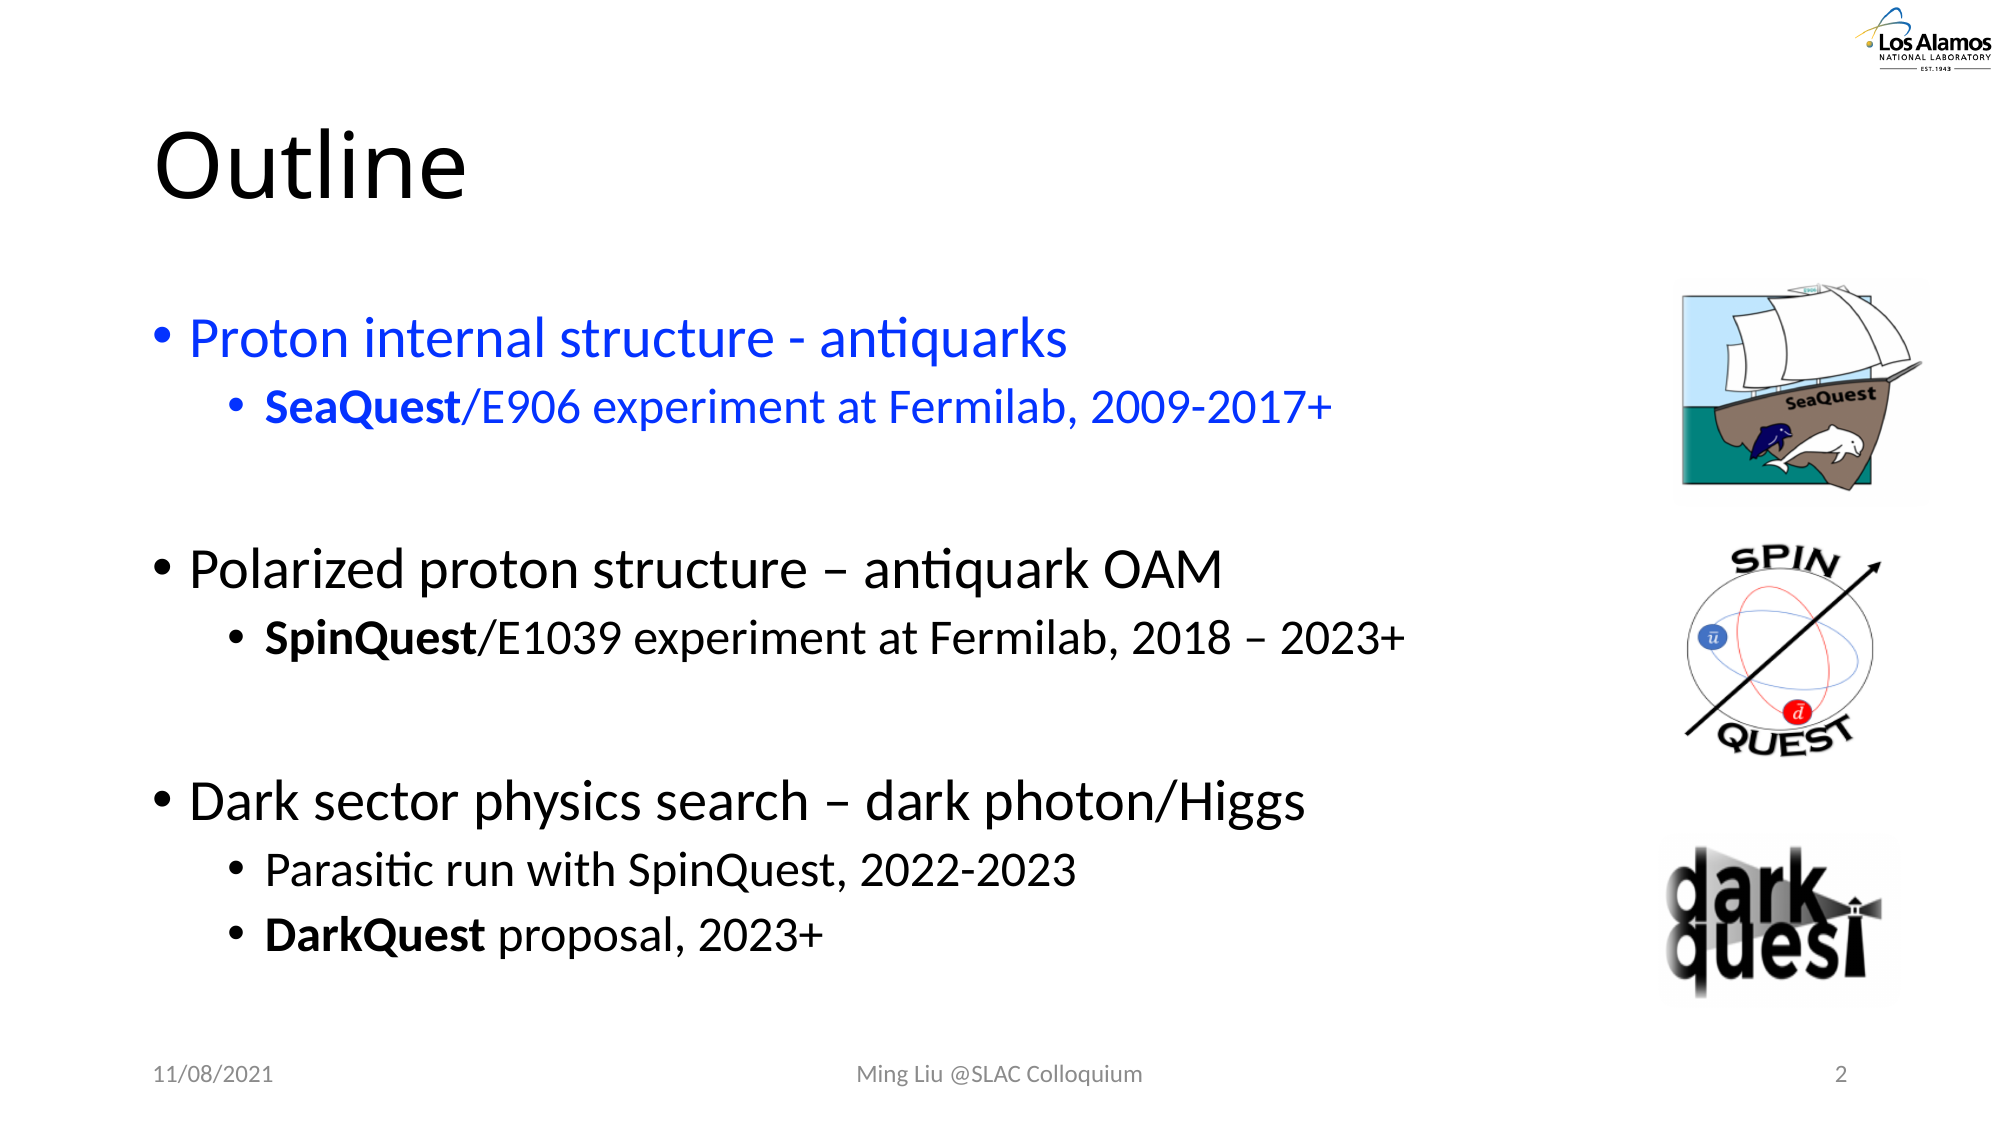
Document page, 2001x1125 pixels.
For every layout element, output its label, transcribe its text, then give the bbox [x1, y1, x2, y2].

picture [1656, 831, 1903, 1010]
picture [1620, 539, 1931, 770]
slide_number 2 [1412, 1042, 1863, 1103]
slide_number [137, 1042, 588, 1103]
footer Ming Liu @SLAC Colloquium [662, 1042, 1338, 1103]
title Outline [137, 59, 1863, 278]
picture [1853, 0, 1998, 87]
list Proton internal structure - antiquarks SeaQuest/E906 experiment at Fermilab, 2009-2017+ Polarized proton structure – antiquark OAM SpinQuest/E1039 experiment at Fermilab, 2018 – 2023+ Dark sector physics search – dark photon/Higgs Parasitic run with SpinQuest, 2022-2023 DarkQuest proposal, 2023+ [137, 299, 1863, 1014]
picture [1672, 277, 1931, 507]
